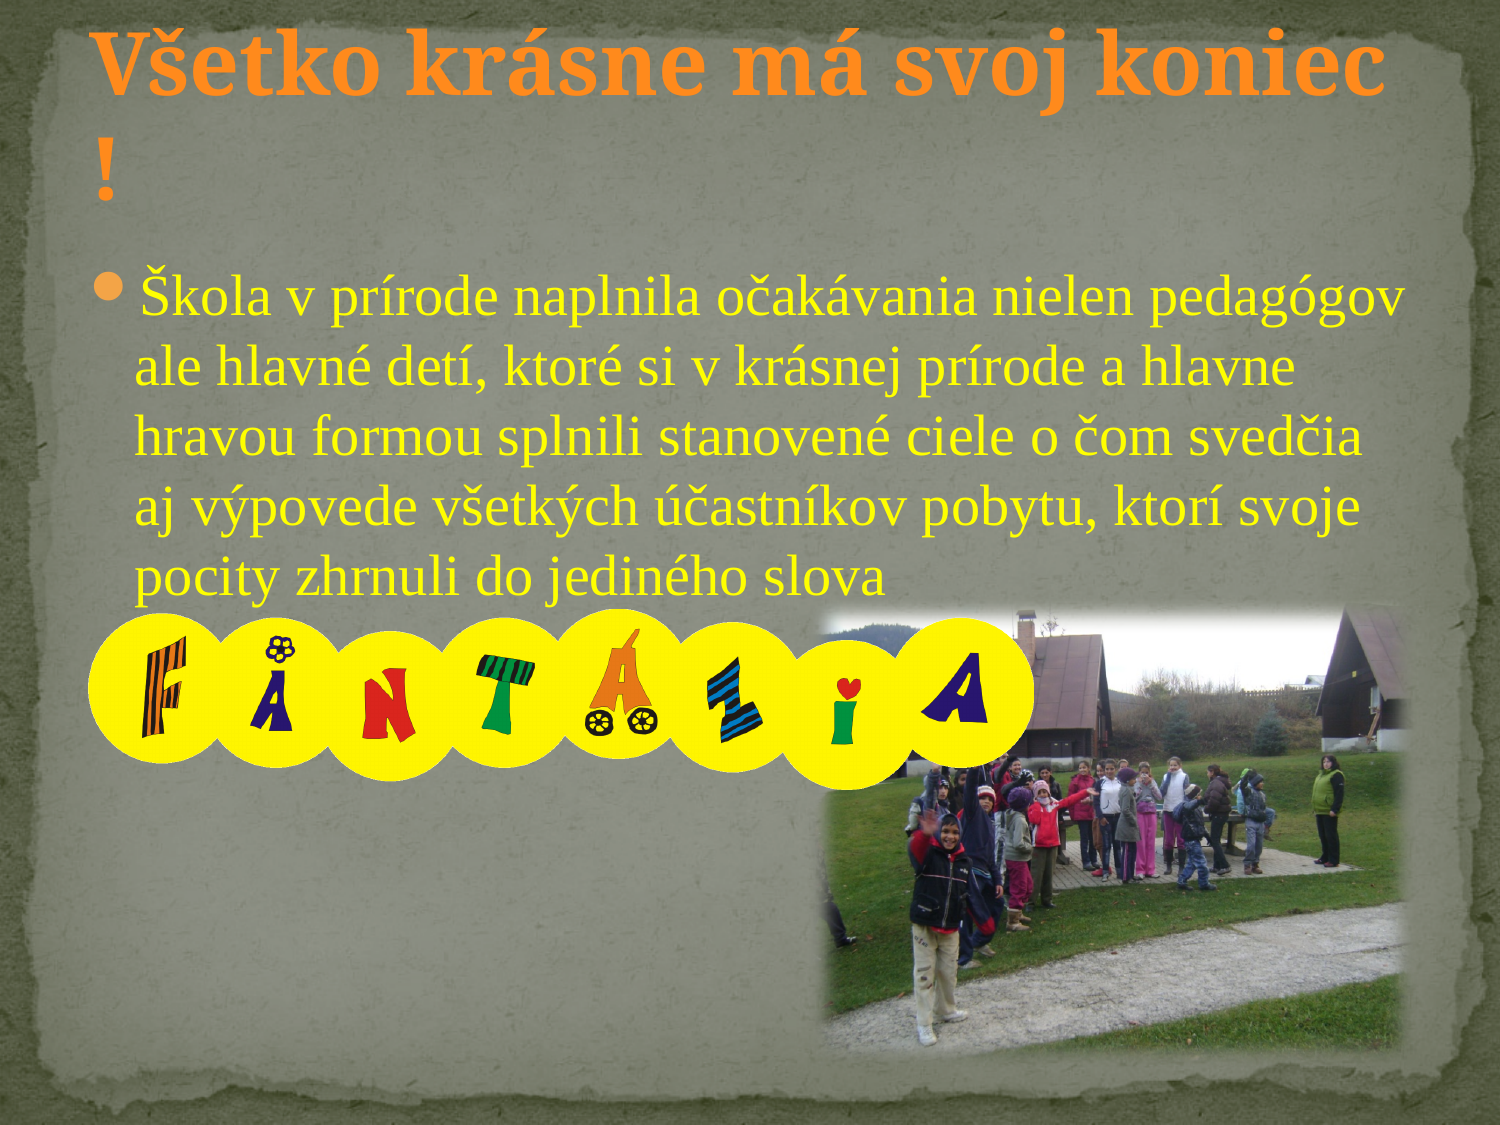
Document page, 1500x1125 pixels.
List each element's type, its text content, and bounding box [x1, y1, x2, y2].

picture [88, 599, 1417, 1067]
title Všetko krásne má svoj koniec ! [74, 24, 1425, 225]
list Škola v prírode naplnila očakávania nielen pedagógov ale hlavné detí, ktoré si v krásnej prírode a hlavne hravou formou splnili stanovené ciele o čom svedčia aj výpovede všetkých účastníkov pobytu, ktorí svoje pocity zhrnuli do jediného slova [75, 249, 1425, 1000]
